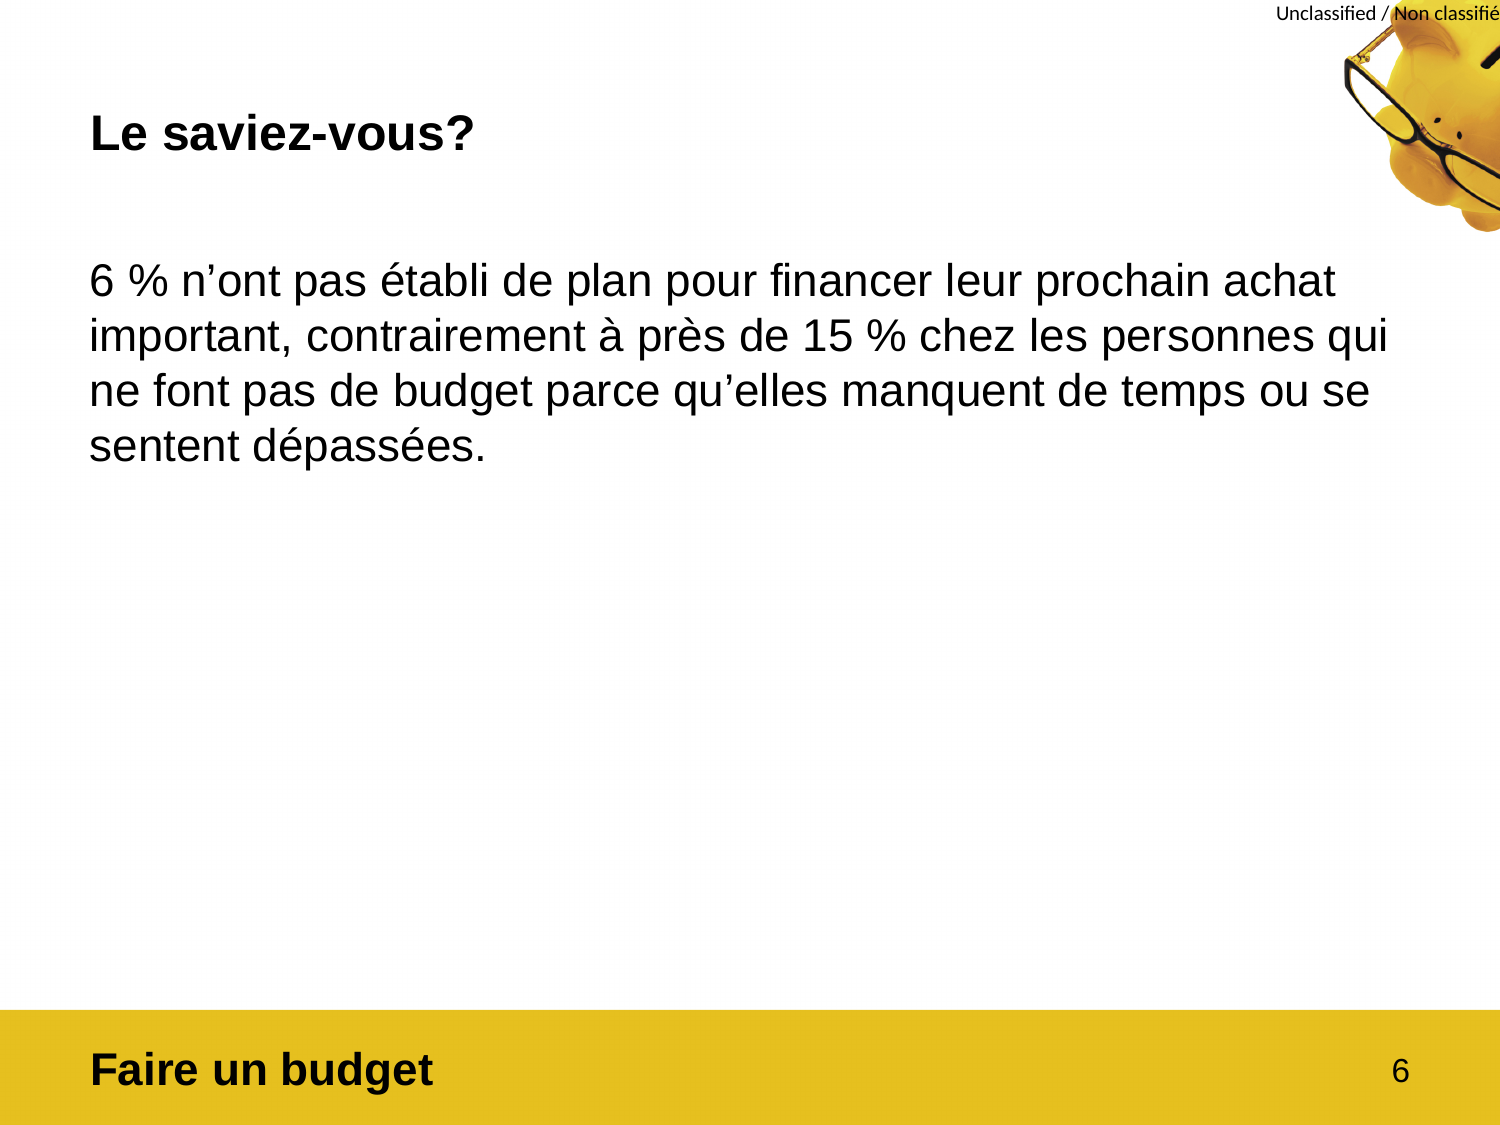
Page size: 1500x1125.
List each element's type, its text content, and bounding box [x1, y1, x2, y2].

list Faire un budget [75, 1032, 1325, 1091]
picture [0, 0, 1500, 1125]
text_box 6 % n’ont pas établi de plan pour financer leur prochain achat important, contrairement à près de 15 % chez les personnes qui ne font pas de budget parce qu’elles manquent de temps ou se sentent dépassées. [74, 188, 1425, 713]
slide_number 6 [1344, 1041, 1425, 1091]
title Le saviez-vous? [75, 92, 1325, 168]
